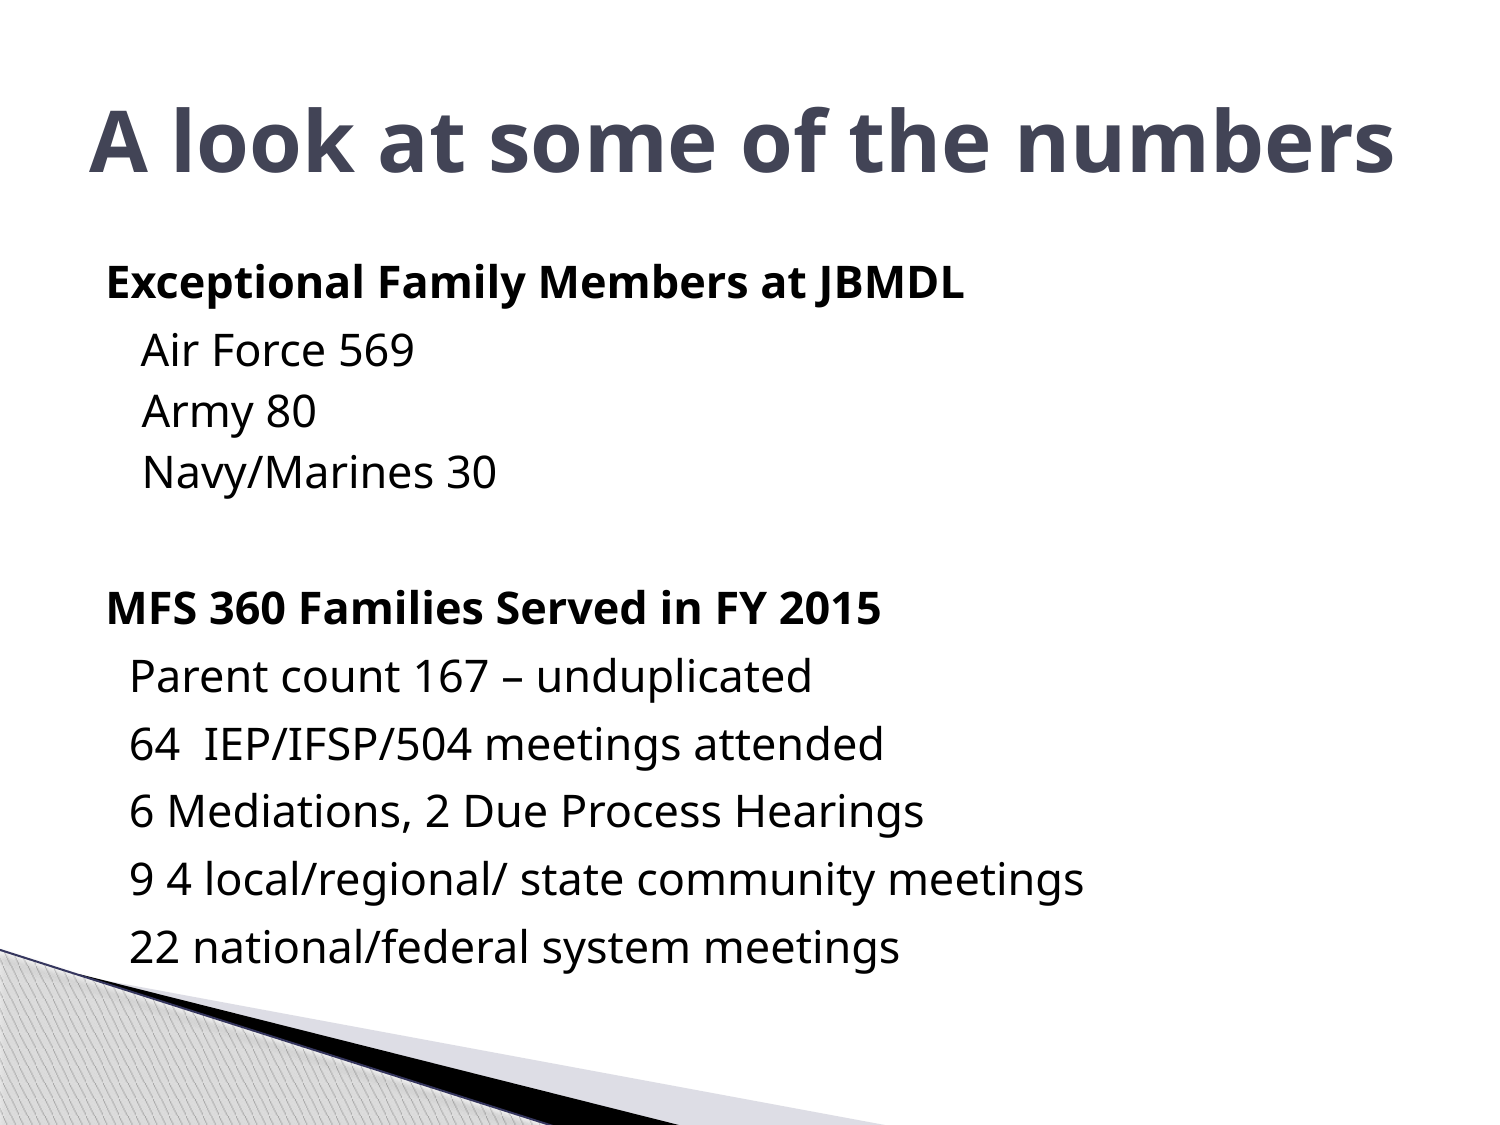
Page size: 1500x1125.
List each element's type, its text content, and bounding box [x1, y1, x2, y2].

list Exceptional Family Members at JBMDL Air Force 569 Army 80 Navy/Marines 30 MFS 360 Families Served in FY 2015 Parent count 167 – unduplicated 64 IEP/IFSP/504 meetings attended 6 Mediations, 2 Due Process Hearings 9 4 local/regional/ state community meetings 22 national/federal system meetings [75, 243, 1425, 986]
title A look at some of the numbers [75, 45, 1425, 233]
